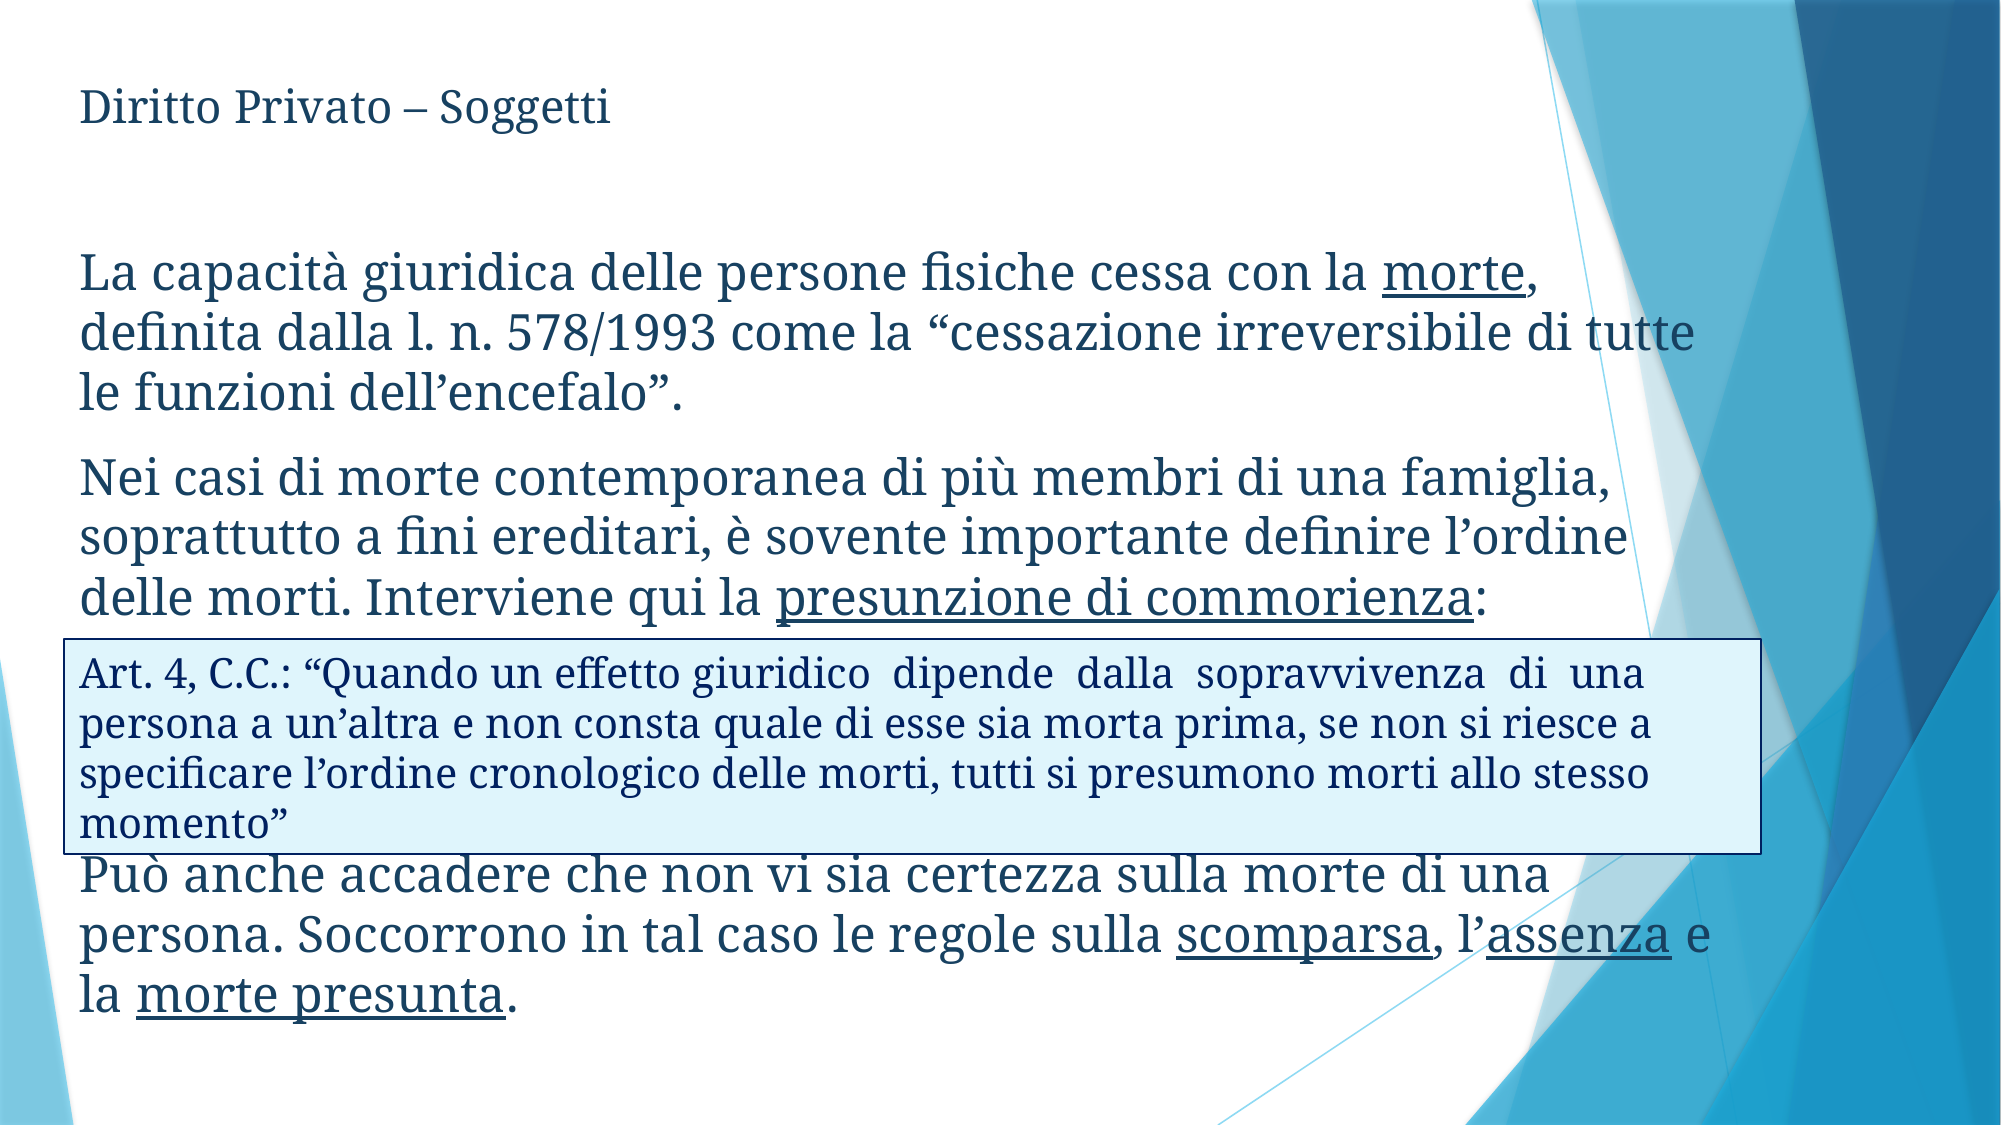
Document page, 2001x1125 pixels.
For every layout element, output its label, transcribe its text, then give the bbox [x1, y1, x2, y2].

text_box Art. 4, C.C.: “Quando un effetto giuridico dipende dalla sopravvivenza di una persona a un’altra e non consta quale di esse sia morta prima, se non si riesce a specificare l’ordine cronologico delle morti, tutti si presumono morti allo stesso momento” [64, 639, 1761, 855]
text_box Diritto Privato – Soggetti [64, 58, 1549, 141]
text_box La capacità giuridica delle persone fisiche cessa con la morte, definita dalla l. n. 578/1993 come la “cessazione irreversibile di tutte le funzioni dell’encefalo”. Nei casi di morte contemporanea di più membri di una famiglia, soprattutto a fini ereditari, è sovente importante definire l’ordine delle morti. Interviene qui la presunzione di commorienza: Può anche accadere che non vi sia certezza sulla morte di una persona. Soccorrono in tal caso le regole sulla scomparsa, l’assenza e la morte presunta. [64, 855, 1738, 1047]
text_box La capacità giuridica delle persone fisiche cessa con la morte, definita dalla l. n. 578/1993 come la “cessazione irreversibile di tutte le funzioni dell’encefalo”. Nei casi di morte contemporanea di più membri di una famiglia, soprattutto a fini ereditari, è sovente importante definire l’ordine delle morti. Interviene qui la presunzione di commorienza: Può anche accadere che non vi sia certezza sulla morte di una persona. Soccorrono in tal caso le regole sulla scomparsa, l’assenza e la morte presunta. [64, 232, 1738, 639]
